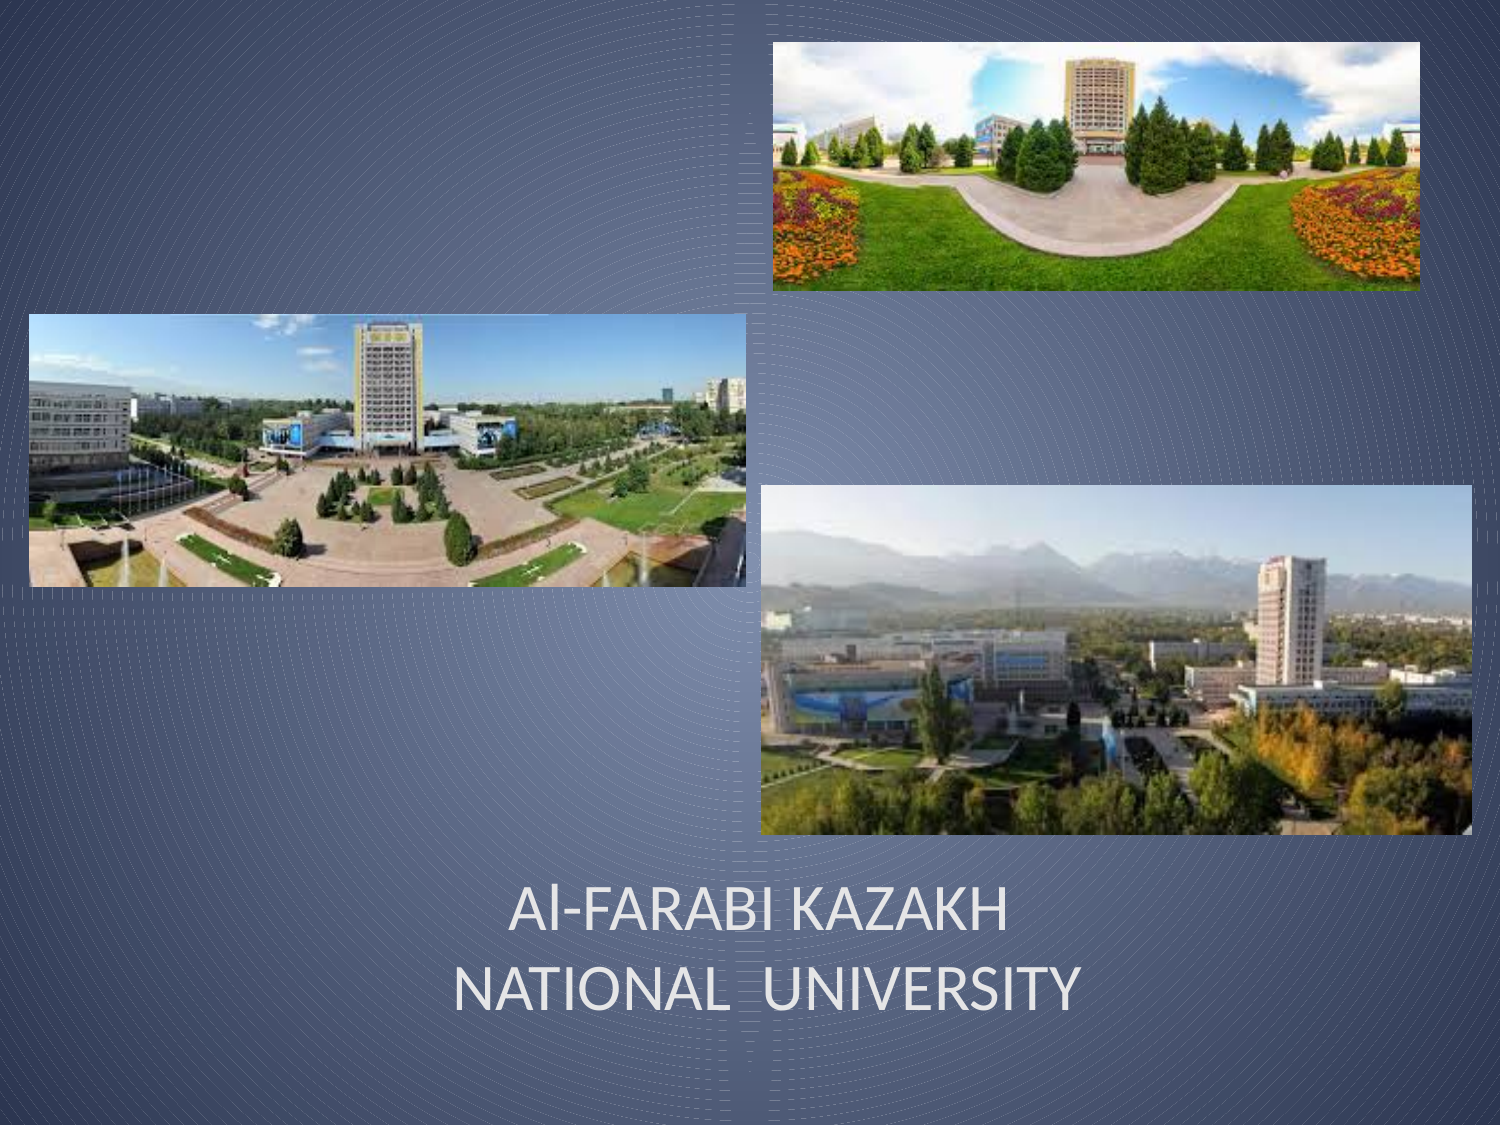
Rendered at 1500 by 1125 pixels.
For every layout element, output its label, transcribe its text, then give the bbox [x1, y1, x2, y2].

picture [29, 314, 747, 587]
picture [773, 42, 1420, 291]
title [750, 349, 1388, 591]
picture [761, 485, 1473, 835]
subtitle Al-FARABI KAZAKH NATIONAL UNIVERSITY [242, 763, 1293, 1125]
